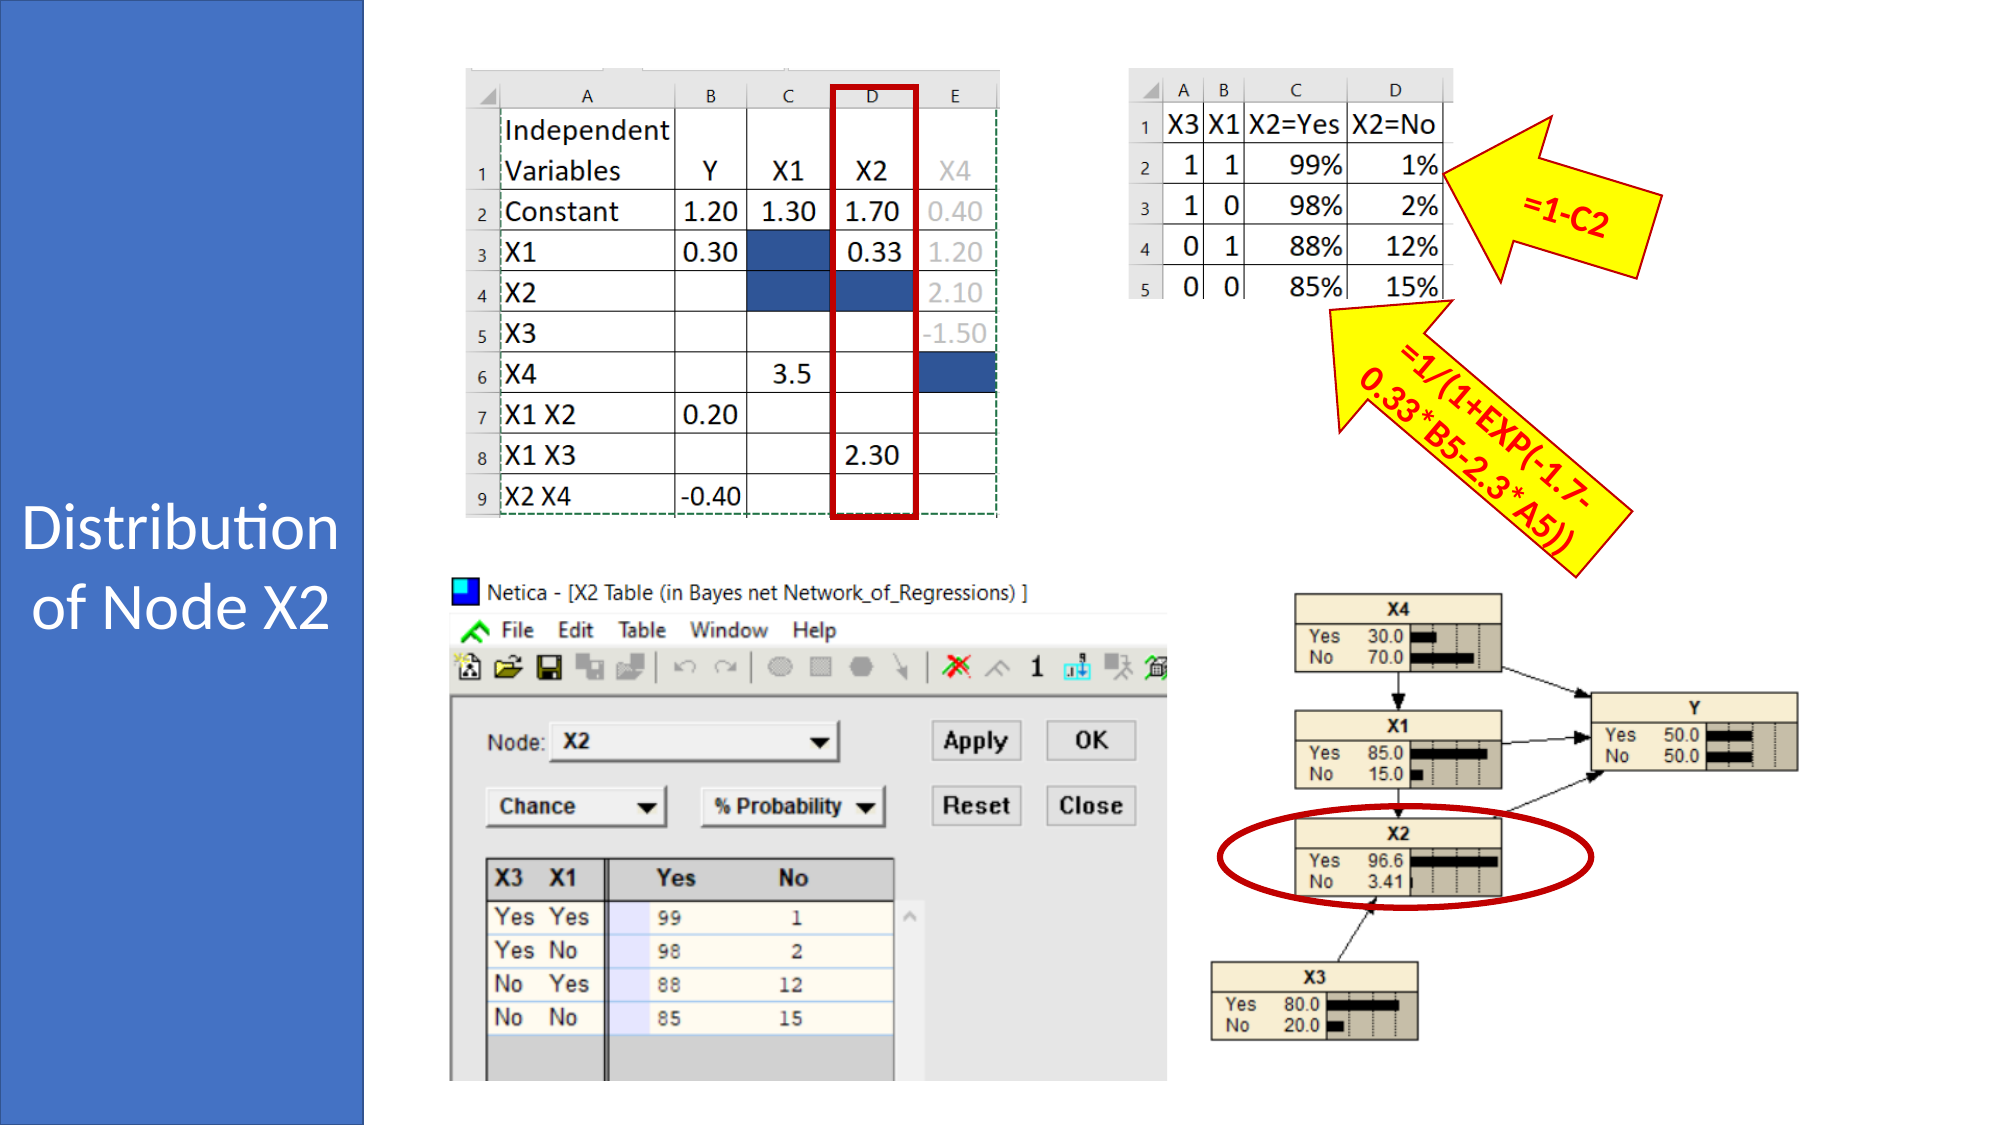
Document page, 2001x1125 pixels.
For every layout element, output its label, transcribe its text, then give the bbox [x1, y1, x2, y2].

picture [465, 68, 1000, 518]
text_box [1128, 68, 1654, 514]
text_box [1196, 583, 1829, 1056]
text_box Distribution of Node X2 [0, 0, 364, 1125]
picture [449, 572, 1168, 1081]
